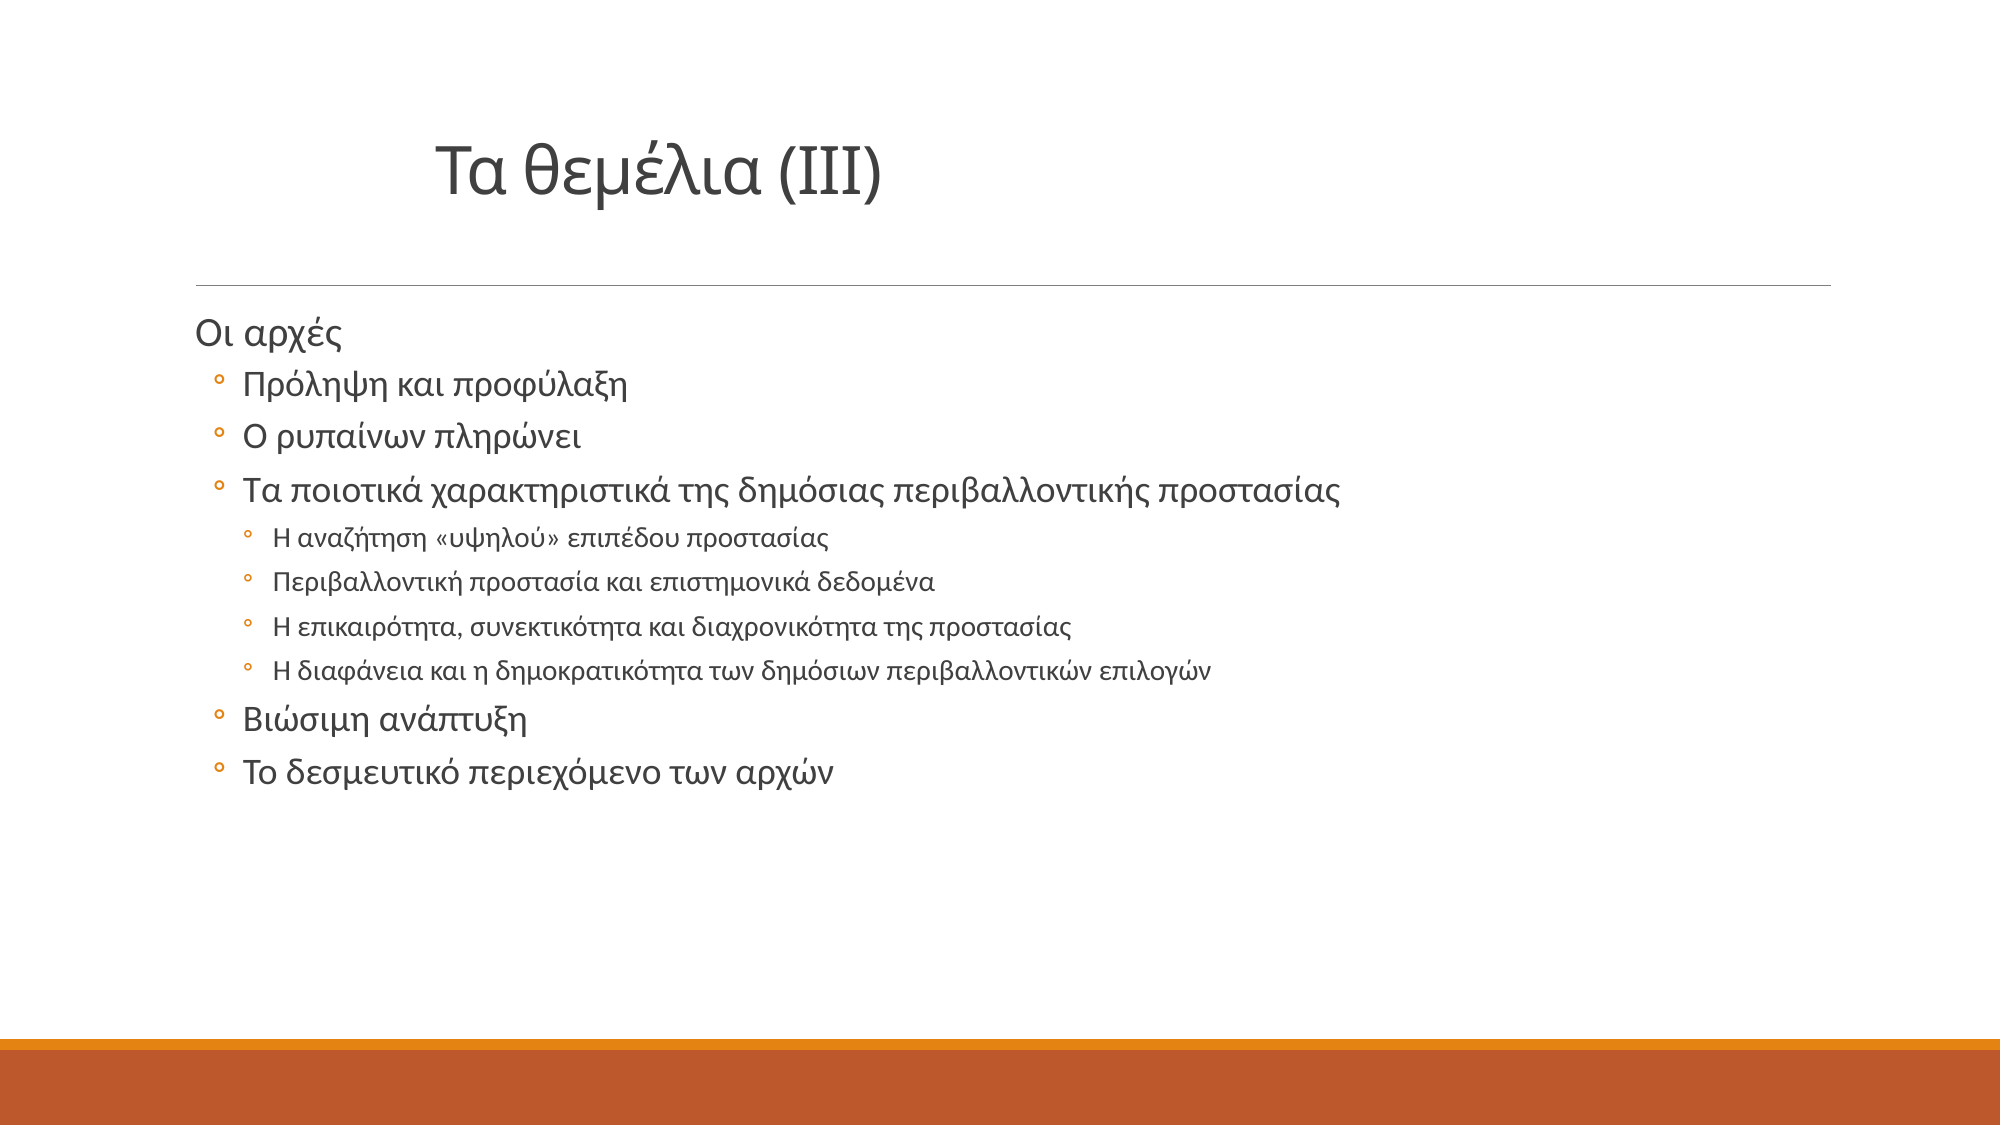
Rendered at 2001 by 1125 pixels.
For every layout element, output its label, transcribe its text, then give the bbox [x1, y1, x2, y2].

list Οι αρχές Πρόληψη και προφύλαξη Ο ρυπαίνων πληρώνει Τα ποιοτικά χαρακτηριστικά της δημόσιας περιβαλλοντικής προστασίας Η αναζήτηση «υψηλού» επιπέδου προστασίας Περιβαλλοντική προστασία και επιστημονικά δεδομένα Η επικαιρότητα, συνεκτικότητα και διαχρονικότητα της προστασίας Η διαφάνεια και η δημοκρατικότητα των δημόσιων περιβαλλοντικών επιλογών Βιώσιμη ανάπτυξη Το δεσμευτικό περιεχόμενο των αρχών [180, 302, 1830, 963]
title Τα θεμέλια (ΙΙΙ) [420, 132, 1734, 216]
